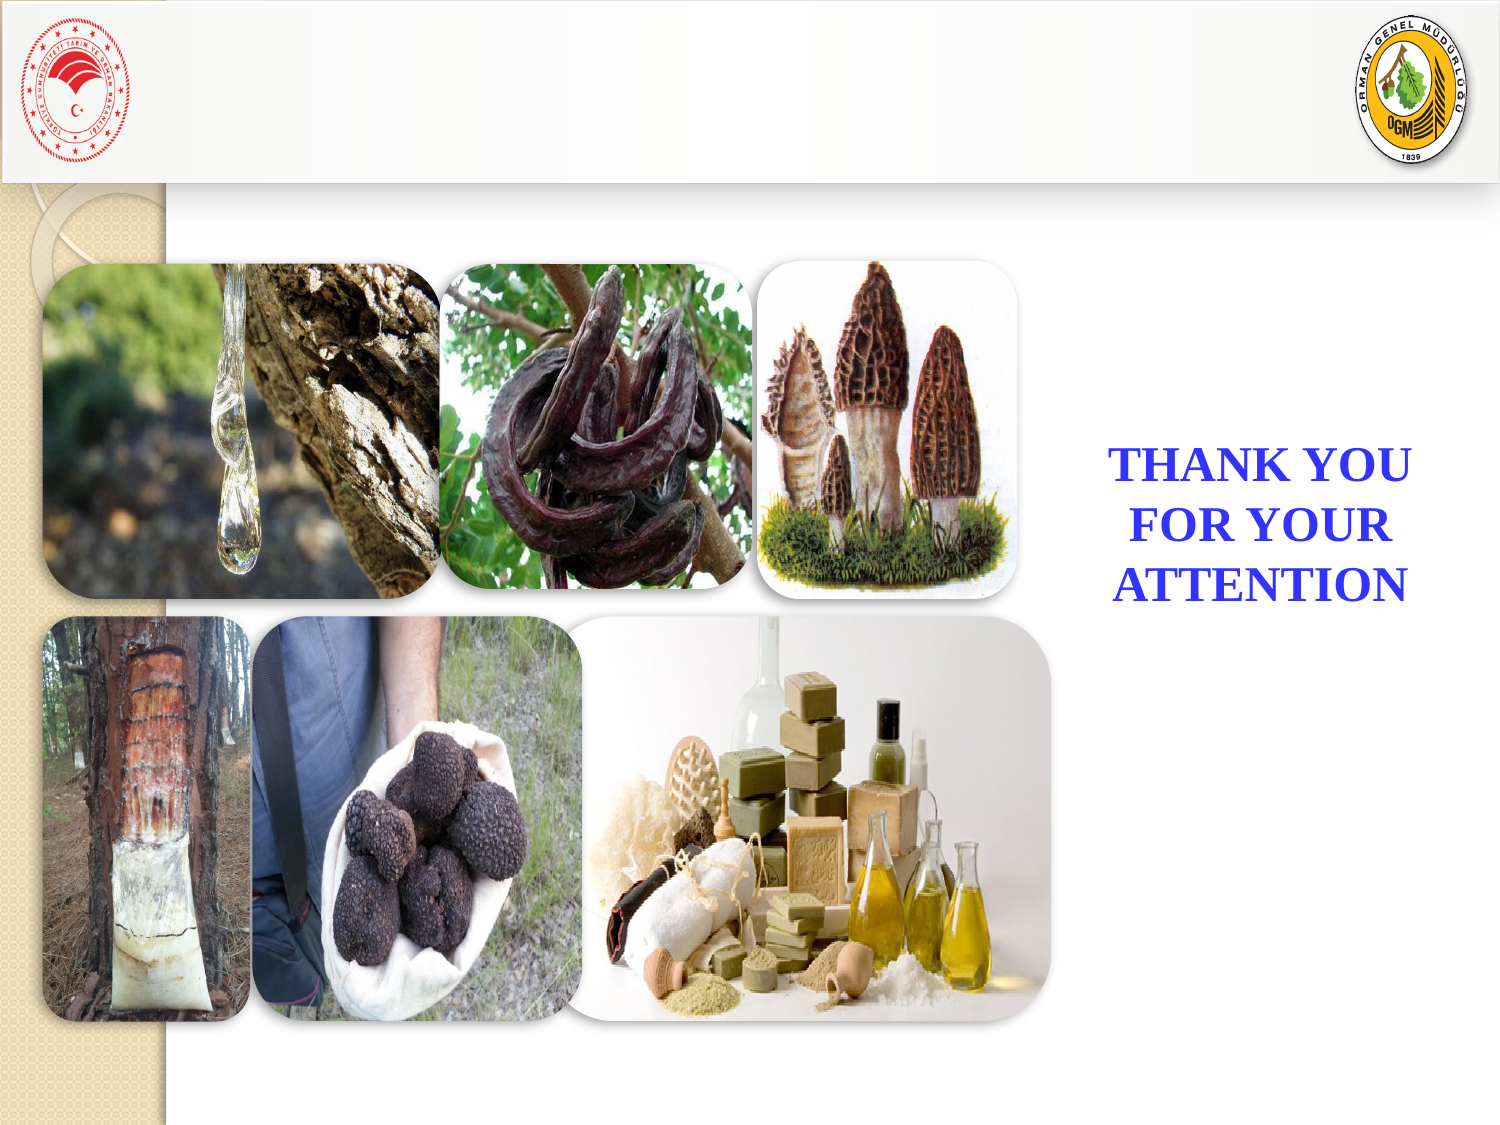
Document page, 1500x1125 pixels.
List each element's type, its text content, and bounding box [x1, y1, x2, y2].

picture [756, 260, 1018, 600]
picture [42, 616, 251, 1022]
picture [0, 0, 1500, 248]
picture [42, 263, 753, 600]
text_box THANK YOU FOR YOUR ATTENTION [1052, 424, 1469, 620]
picture [252, 616, 1052, 1022]
